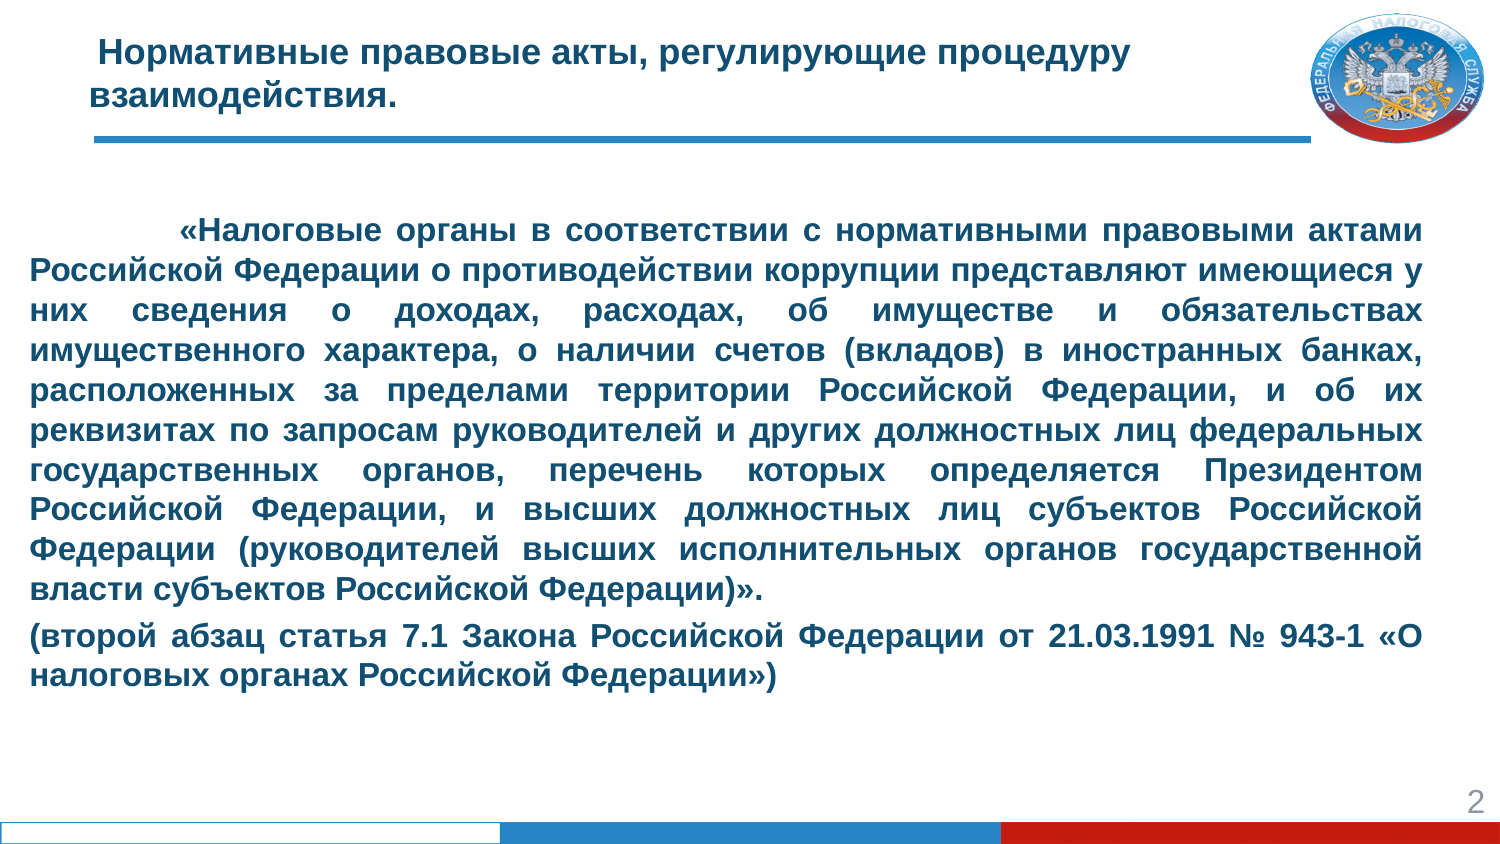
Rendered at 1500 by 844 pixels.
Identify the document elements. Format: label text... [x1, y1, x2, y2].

slide_number 2 [1135, 777, 1486, 823]
title Нормативные правовые акты, регулирующие процедуру взаимодействия. [88, 19, 1377, 161]
picture [1310, 13, 1484, 144]
list «Налоговые органы в соответствии с нормативными правовыми актами Российской Федерации о противодействии коррупции представляют имеющиеся у них сведения о доходах, расходах, об имуществе и обязательствах имущественного характера, о наличии счетов (вкладов) в иностранных банках, расположенных за пределами территории Российской Федерации, и об их реквизитах по запросам руководителей и других должностных лиц федеральных государственных органов, перечень которых определяется Президентом Российской Федерации, и высших должностных лиц субъектов Российской Федерации (руководителей высших исполнительных органов государственной власти субъектов Российской Федерации)». (второй абзац статья 7.1 Закона Российской Федерации от 21.03.1991 № 943-1 «О налоговых органах Российской Федерации») [29, 161, 1426, 754]
picture [0, 822, 1500, 844]
